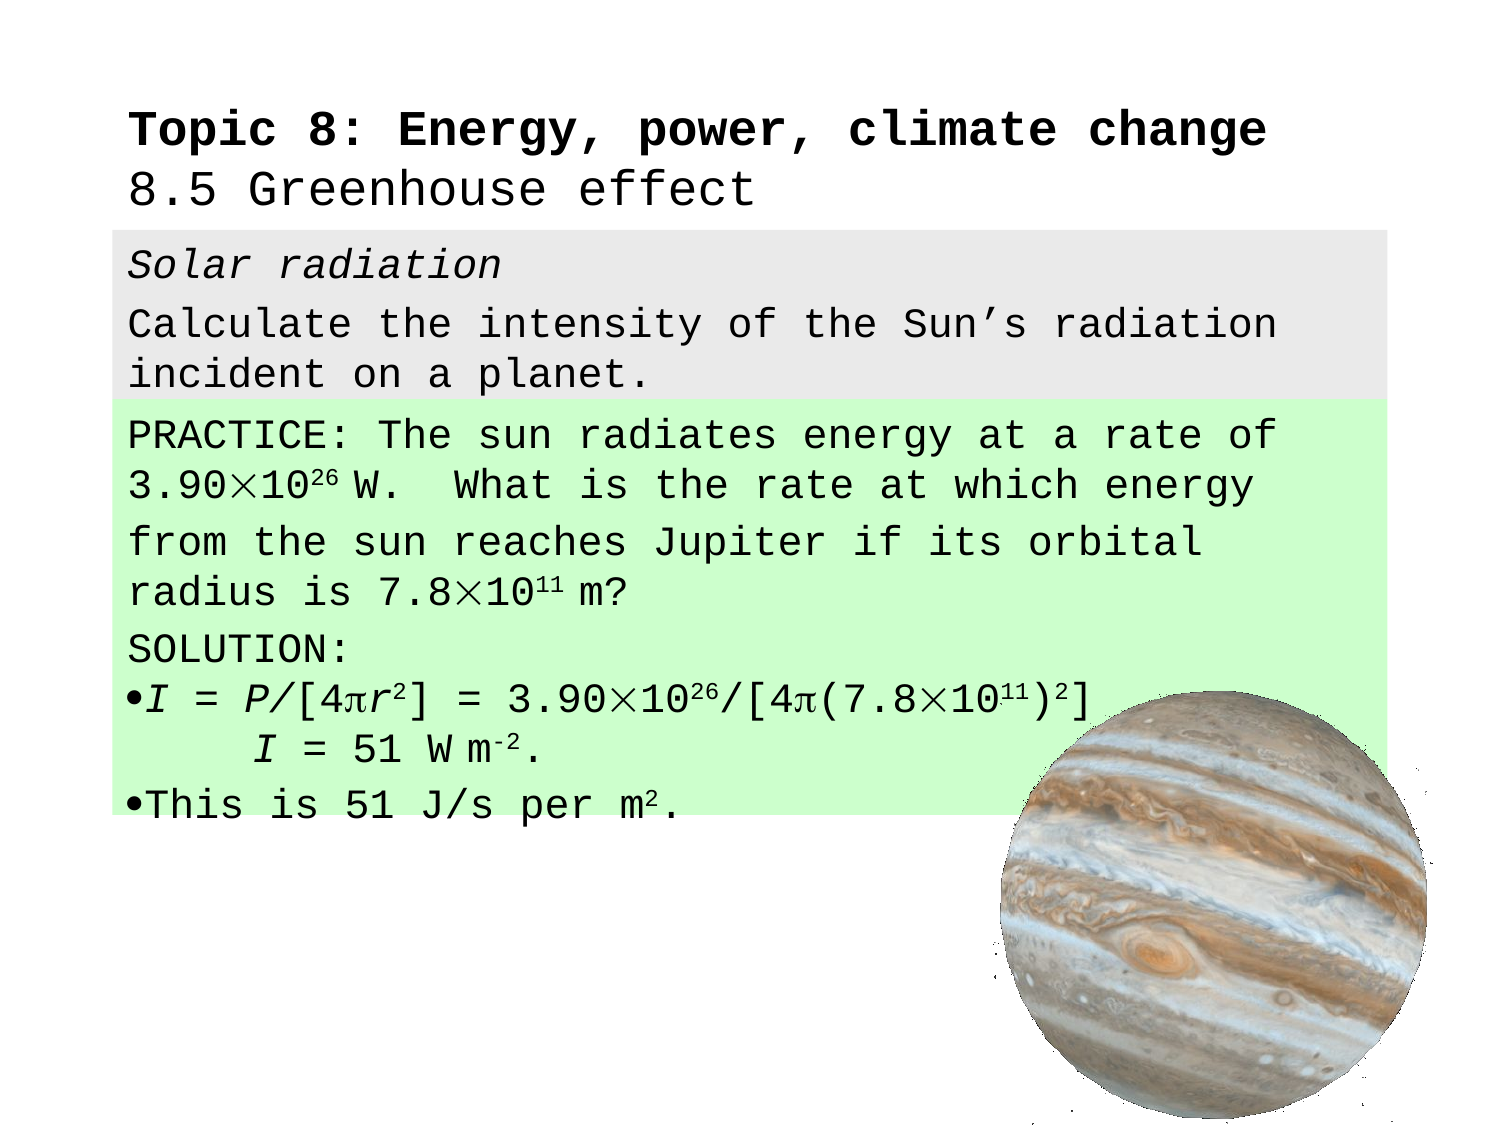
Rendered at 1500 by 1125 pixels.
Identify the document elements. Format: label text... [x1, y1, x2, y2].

text_box PRACTICE: The sun radiates energy at a rate of 3.901026 W. What is the rate at which energy from the sun reaches Jupiter if its orbital radius is 7.81011 m? SOLUTION: I = P/[4r2] = 3.901026/[4(7.81011)2] I = 51 W m-2. This is 51 J/s per m2. [112, 399, 1388, 815]
text_box Solar radiation Calculate the intensity of the Sun’s radiation incident on a planet. [112, 229, 1388, 399]
picture [984, 684, 1441, 1125]
title Topic 8: Energy, power, climate change 8.5 Greenhouse effect [112, 87, 1388, 225]
